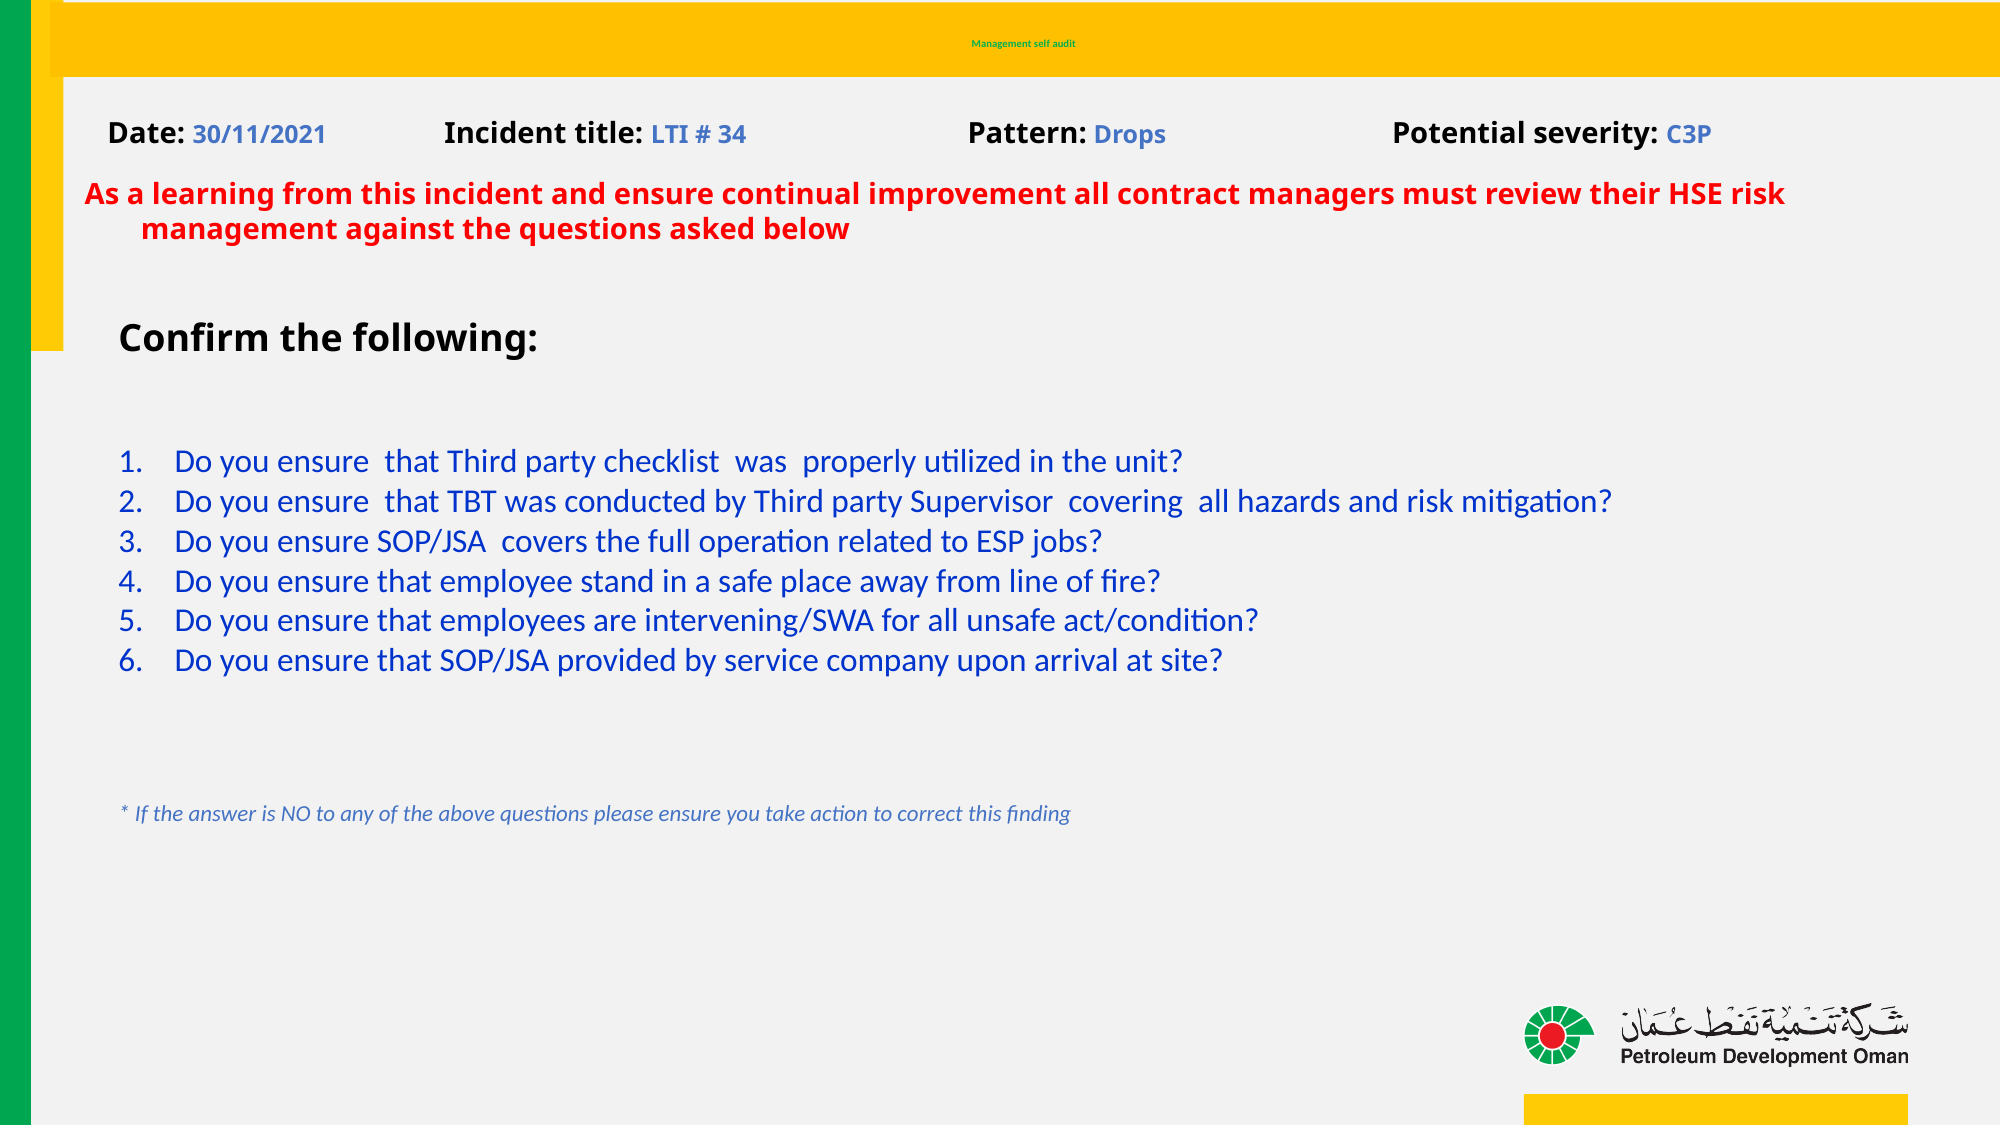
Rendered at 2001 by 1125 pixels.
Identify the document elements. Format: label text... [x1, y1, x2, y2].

title Management self audit [50, 2, 2000, 77]
text_box As a learning from this incident and ensure continual improvement all contract managers must review their HSE risk management against the questions asked below [69, 167, 1863, 253]
text_box Confirm the following: Do you ensure that Third party checklist was properly utilized in the unit? Do you ensure that TBT was conducted by Third party Supervisor covering all hazards and risk mitigation? Do you ensure SOP/JSA covers the full operation related to ESP jobs? Do you ensure that employee stand in a safe place away from line of fire? Do you ensure that employees are intervening/SWA for all unsafe act/condition? Do you ensure that SOP/JSA provided by service company upon arrival at site? * If the answer is NO to any of the above questions please ensure you take action to correct this finding [103, 306, 1897, 834]
text_box Date: 30/11/2021 Incident title: LTI # 34 Pattern: Drops Potential severity: C3P [92, 103, 2000, 158]
picture [1523, 1003, 1908, 1067]
